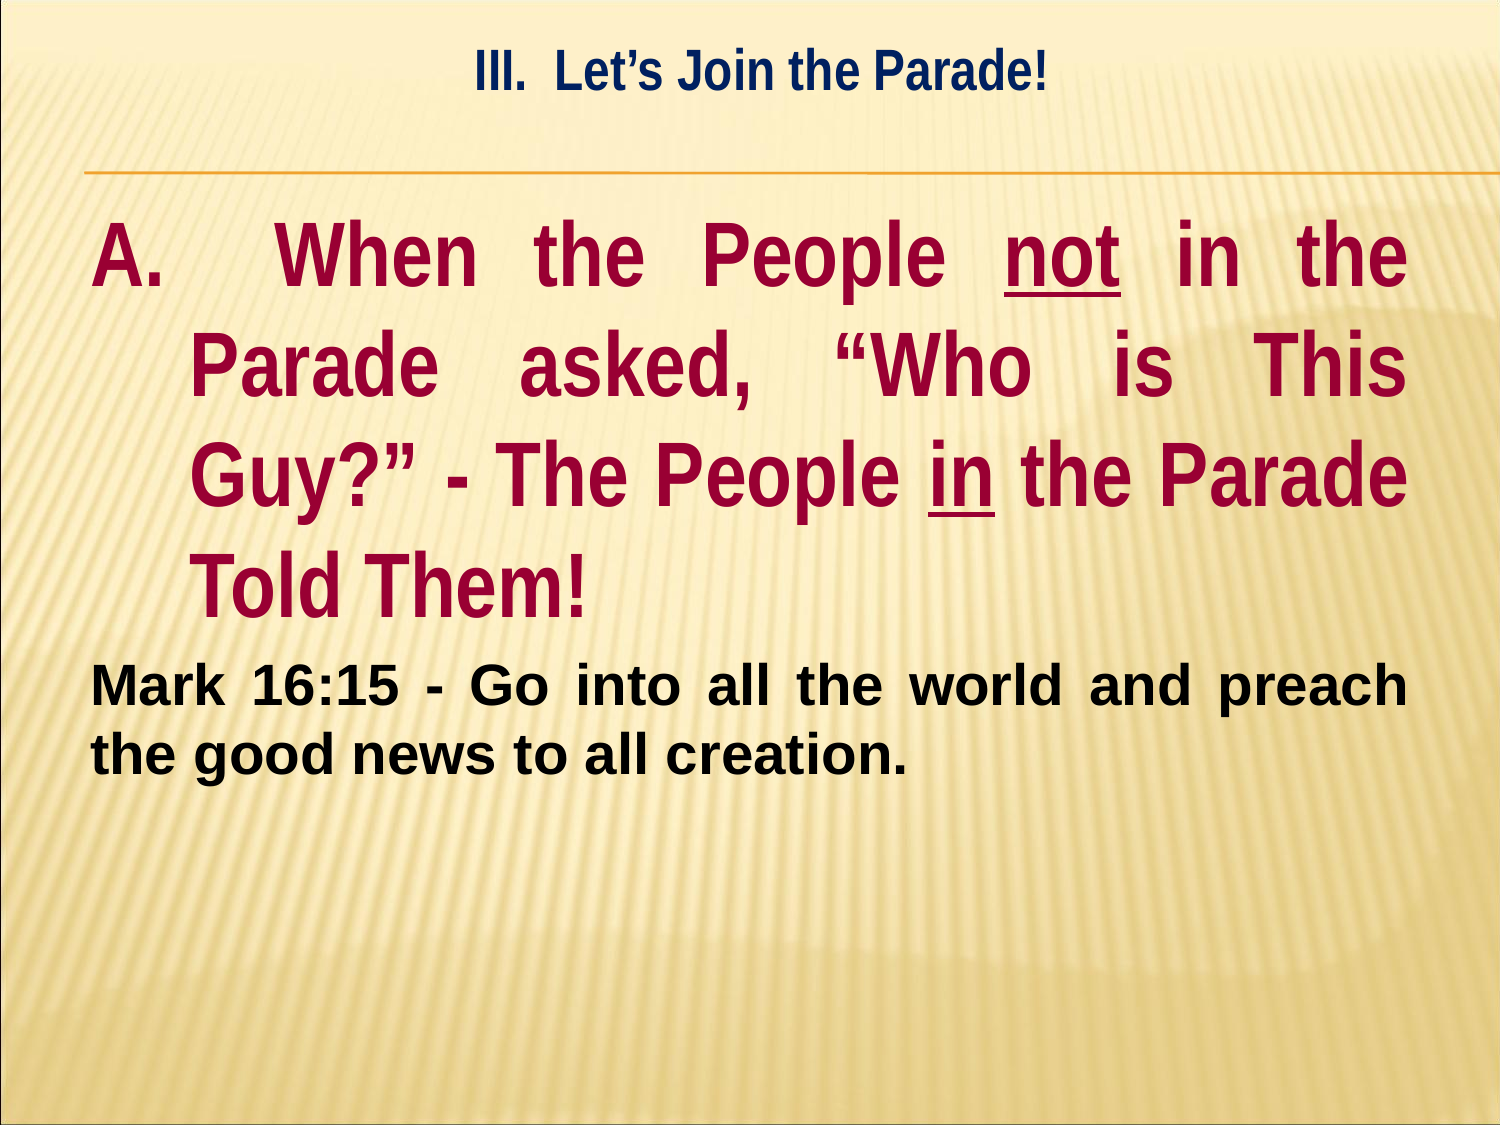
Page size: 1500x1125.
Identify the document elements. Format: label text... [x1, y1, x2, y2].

list A. When the People not in the Parade asked, “Who is This Guy?” - The People in the Parade Told Them! Mark 16:15 - Go into all the world and preach the good news to all creation. [75, 187, 1425, 1075]
picture [0, 0, 1500, 1125]
text_box III. Let’s Join the Parade! [124, 24, 1413, 110]
